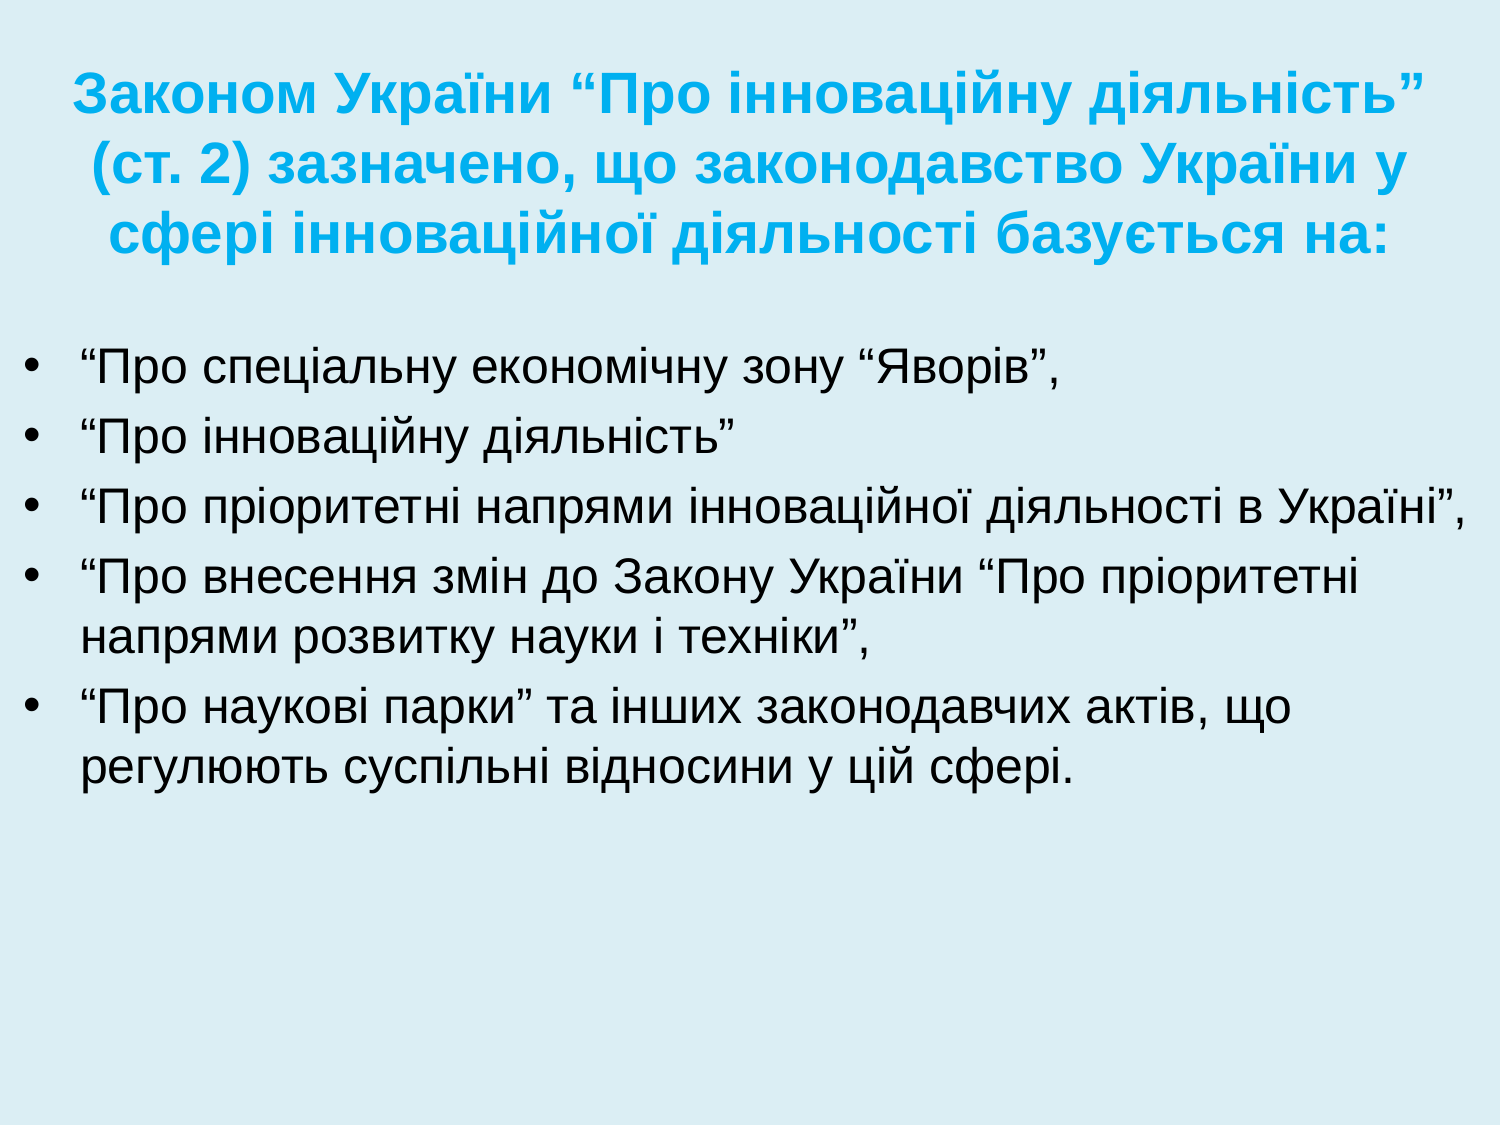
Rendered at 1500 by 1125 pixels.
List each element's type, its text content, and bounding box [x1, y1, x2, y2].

list “Про спеціальну економічну зону “Яворів”, “Про інноваційну діяльність” “Про пріоритетні напрями інноваційної діяльності в Україні”, “Про внесення змін до Закону України “Про пріоритетні напрями розвитку науки і техніки”, “Про наукові парки” та інших законодавчих актів, що регулюють суспільні відносини у цій сфері. [8, 326, 1492, 1125]
title Законом України “Про інноваційну діяльність” (ст. 2) зазначено, що законодавство України у сфері інноваційної діяльності базується на: [17, 66, 1483, 254]
